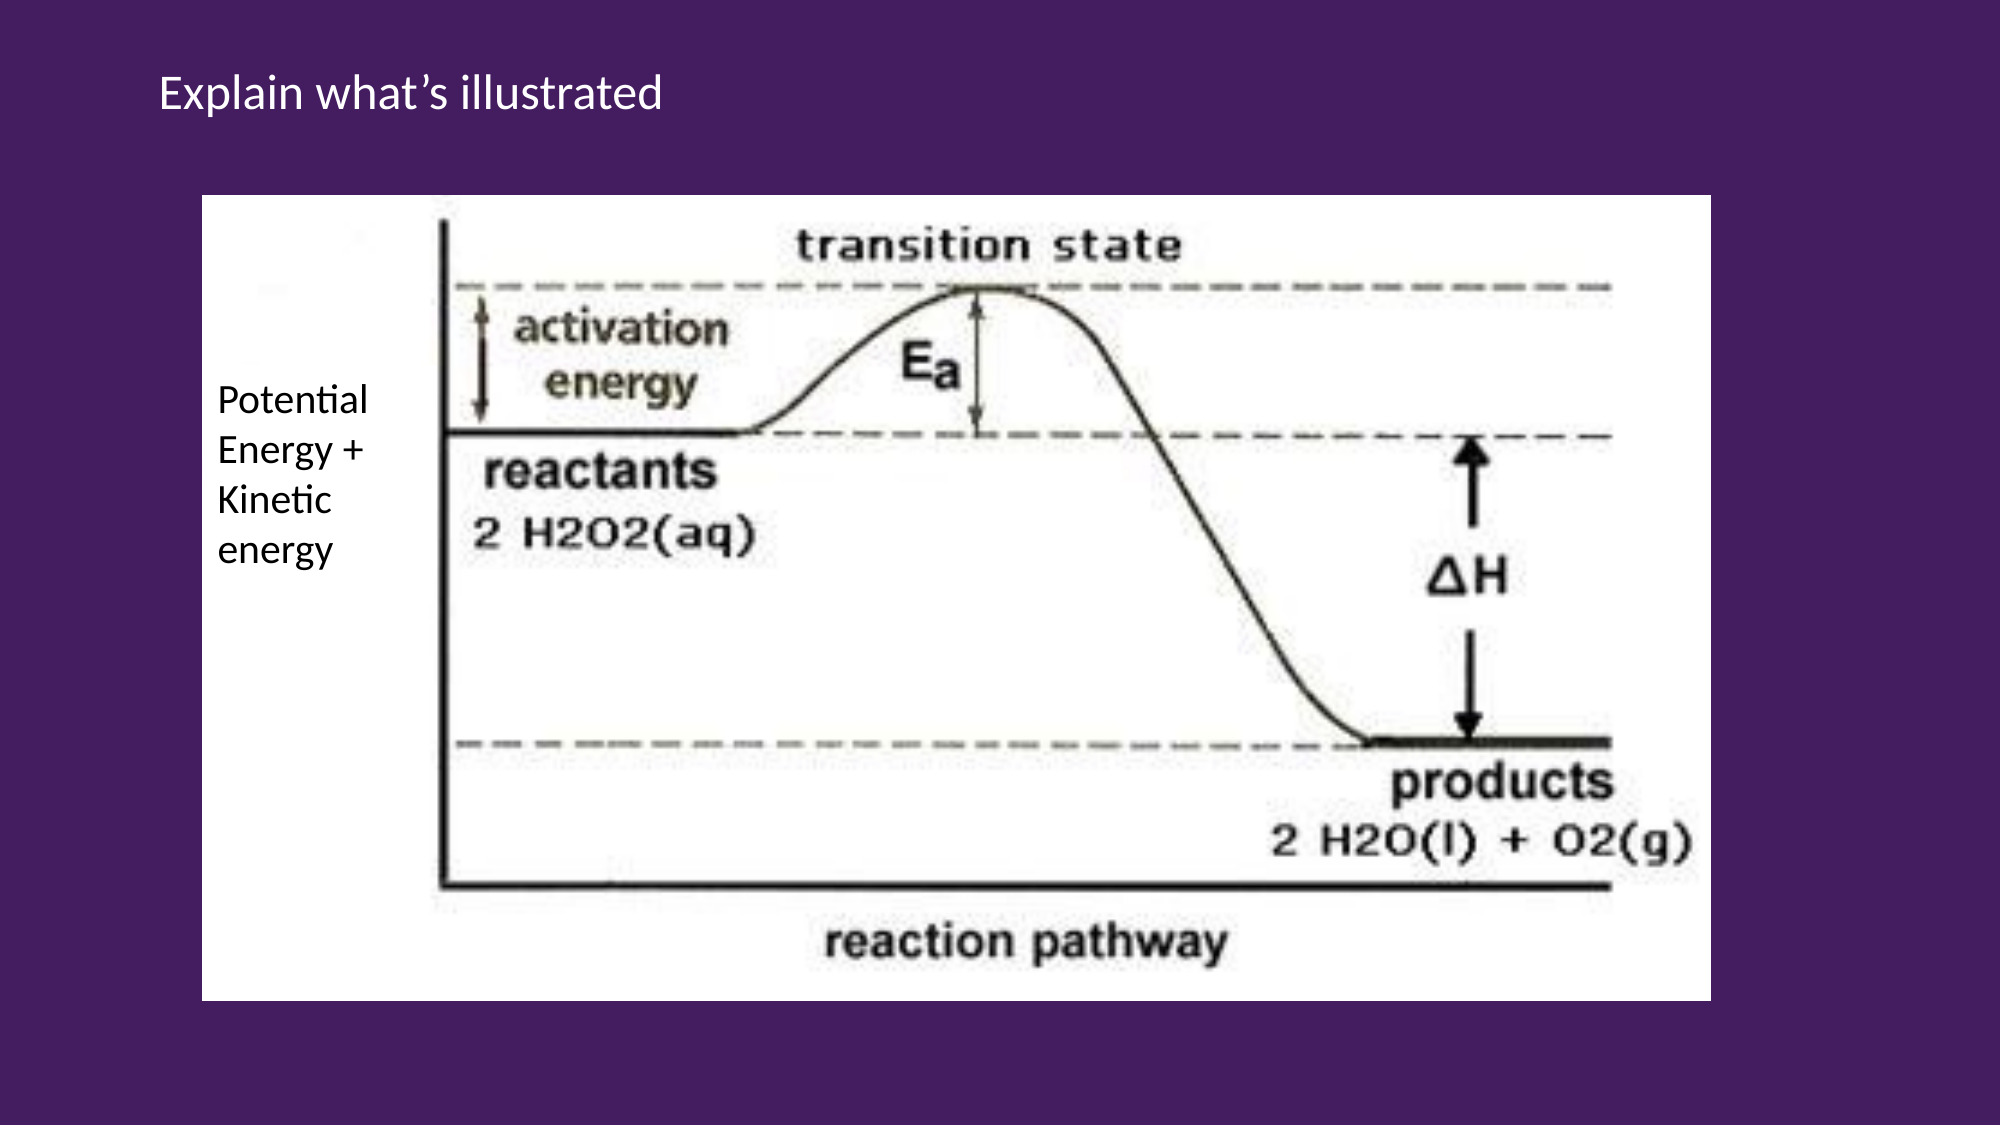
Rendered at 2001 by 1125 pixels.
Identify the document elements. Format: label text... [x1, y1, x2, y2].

picture [202, 195, 1711, 1001]
text_box Explain what’s illustrated [143, 51, 1102, 127]
